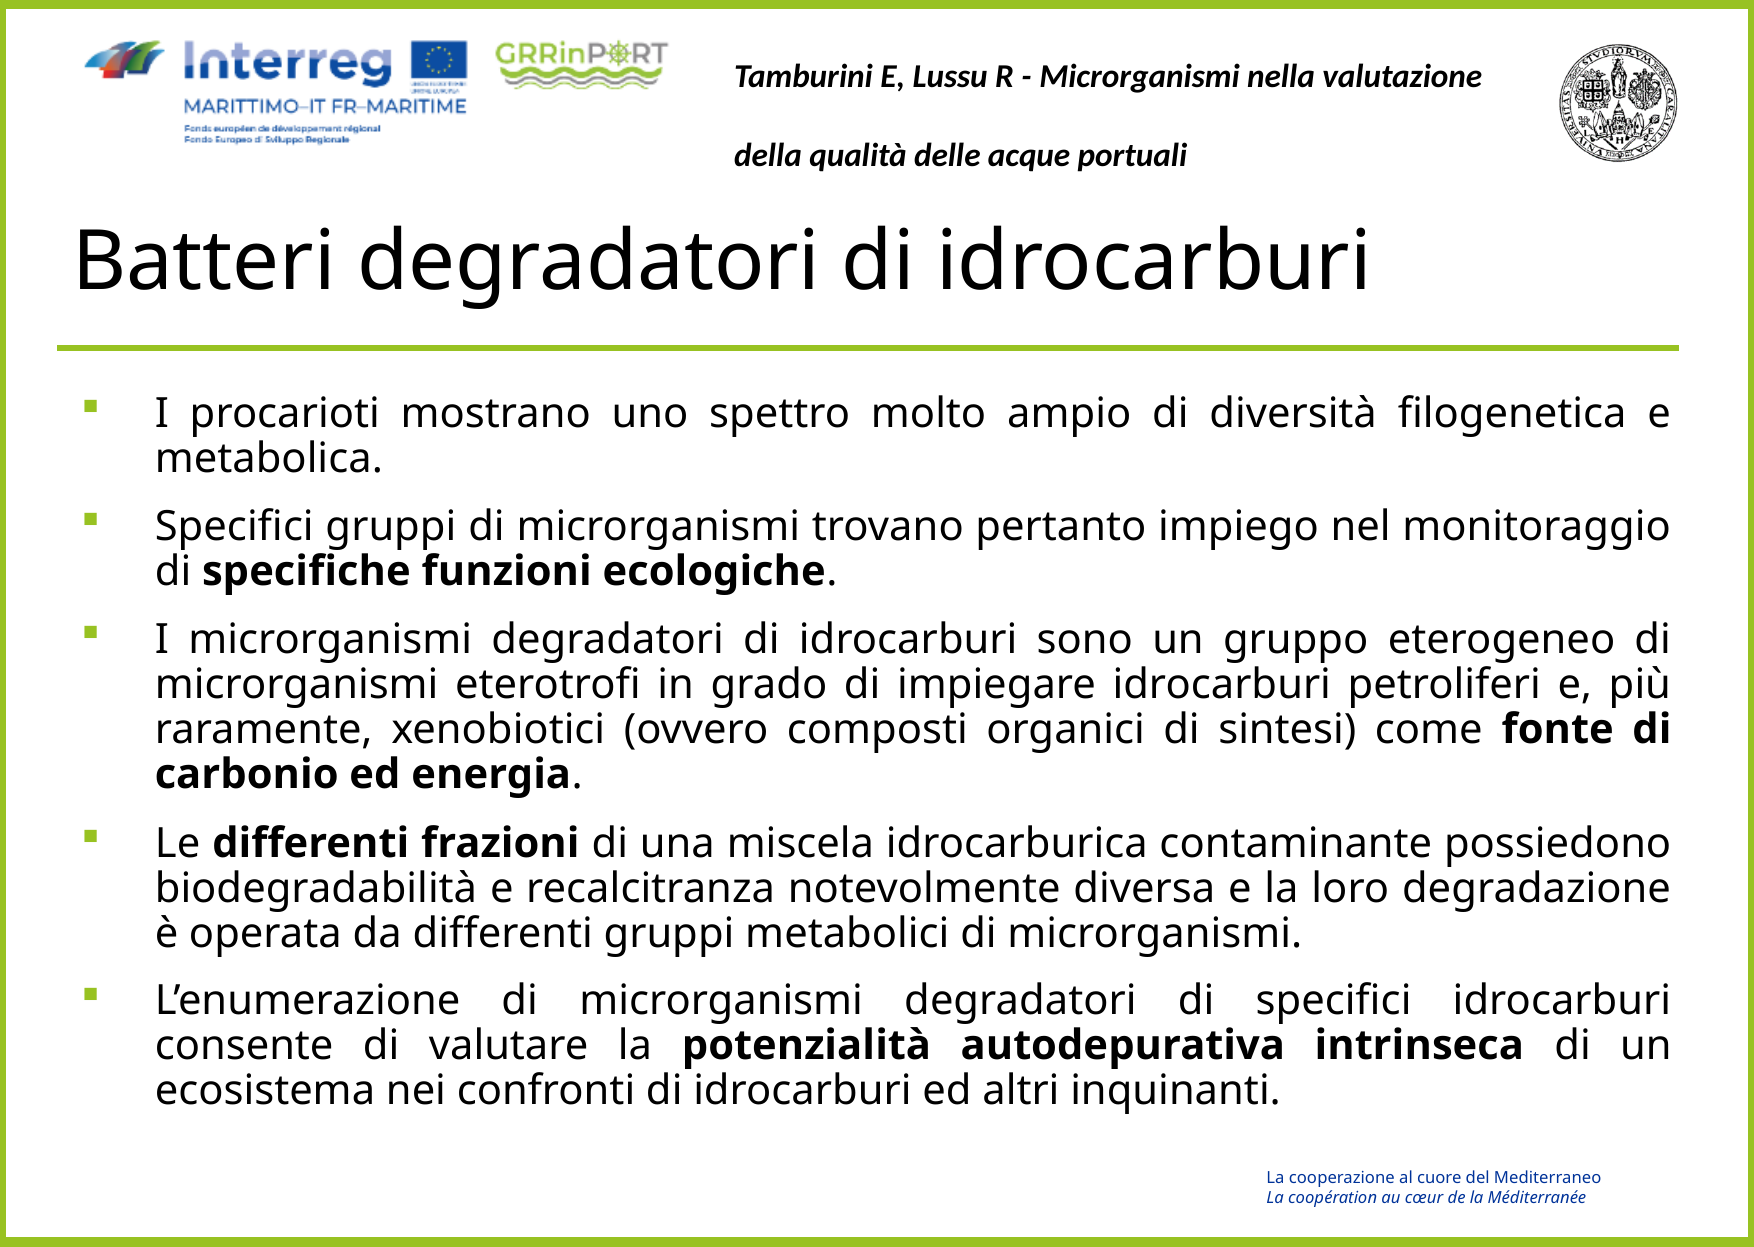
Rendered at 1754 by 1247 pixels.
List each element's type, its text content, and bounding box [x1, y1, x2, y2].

text_box Tamburini E, Lussu R - Microrganismi nella valutazione della qualità delle acque portuali [719, 46, 1504, 181]
list I procarioti mostrano uno spettro molto ampio di diversità filogenetica e metabolica. Specifici gruppi di microrganismi trovano pertanto impiego nel monitoraggio di specifiche funzioni ecologiche. I microrganismi degradatori di idrocarburi sono un gruppo eterogeneo di microrganismi eterotrofi in grado di impiegare idrocarburi petroliferi e, più raramente, xenobiotici (ovvero composti organici di sintesi) come fonte di carbonio ed energia. Le differenti frazioni di una miscela idrocarburica contaminante possiedono biodegradabilità e recalcitranza notevolmente diversa e la loro degradazione è operata da differenti gruppi metabolici di microrganismi. L’enumerazione di microrganismi degradatori di specifici idrocarburi consente di valutare la potenzialità autodepurativa intrinseca di un ecosistema nei confronti di idrocarburi ed altri inquinanti. [66, 384, 1687, 1187]
title Batteri degradatori di idrocarburi [57, 194, 1679, 332]
picture [1558, 41, 1684, 164]
picture [57, 14, 688, 171]
text_box [1373, 33, 1512, 203]
text_box [1512, 33, 1727, 239]
